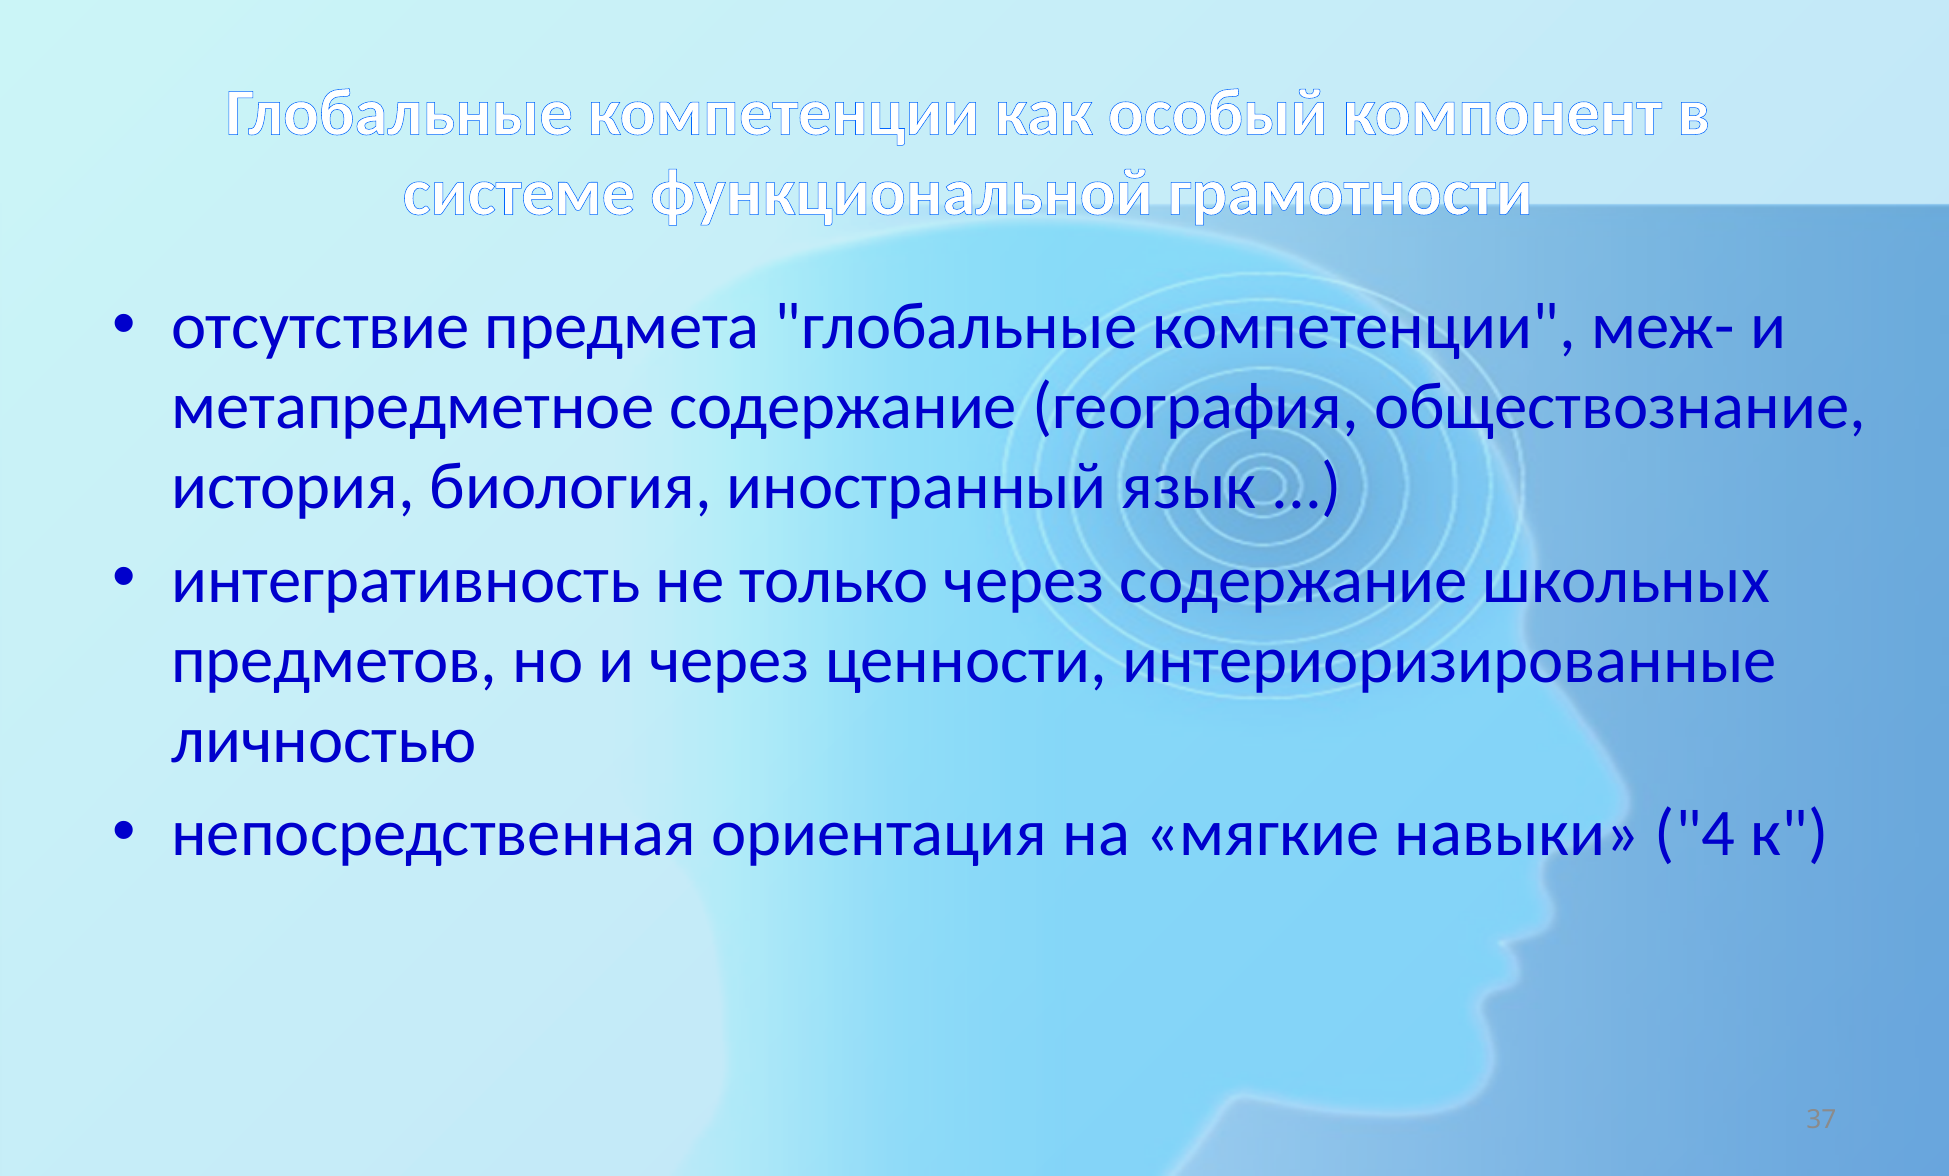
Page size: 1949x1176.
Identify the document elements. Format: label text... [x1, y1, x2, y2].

slide_number 37 [1396, 1089, 1852, 1152]
list отсутствие предмета "глобальные компетенции", меж- и метапредметное содержание (география, обществознание, история, биология, иностранный язык ...) интегративность не только через содержание школьных предметов, но и через ценности, интериоризированные личностью непосредственная ориентация на «мягкие навыки» ("4 к") [97, 274, 1908, 1050]
picture [0, 0, 1949, 1176]
title Глобальные компетенции как особый компонент в системе функциональной грамотности [88, 94, 1849, 202]
